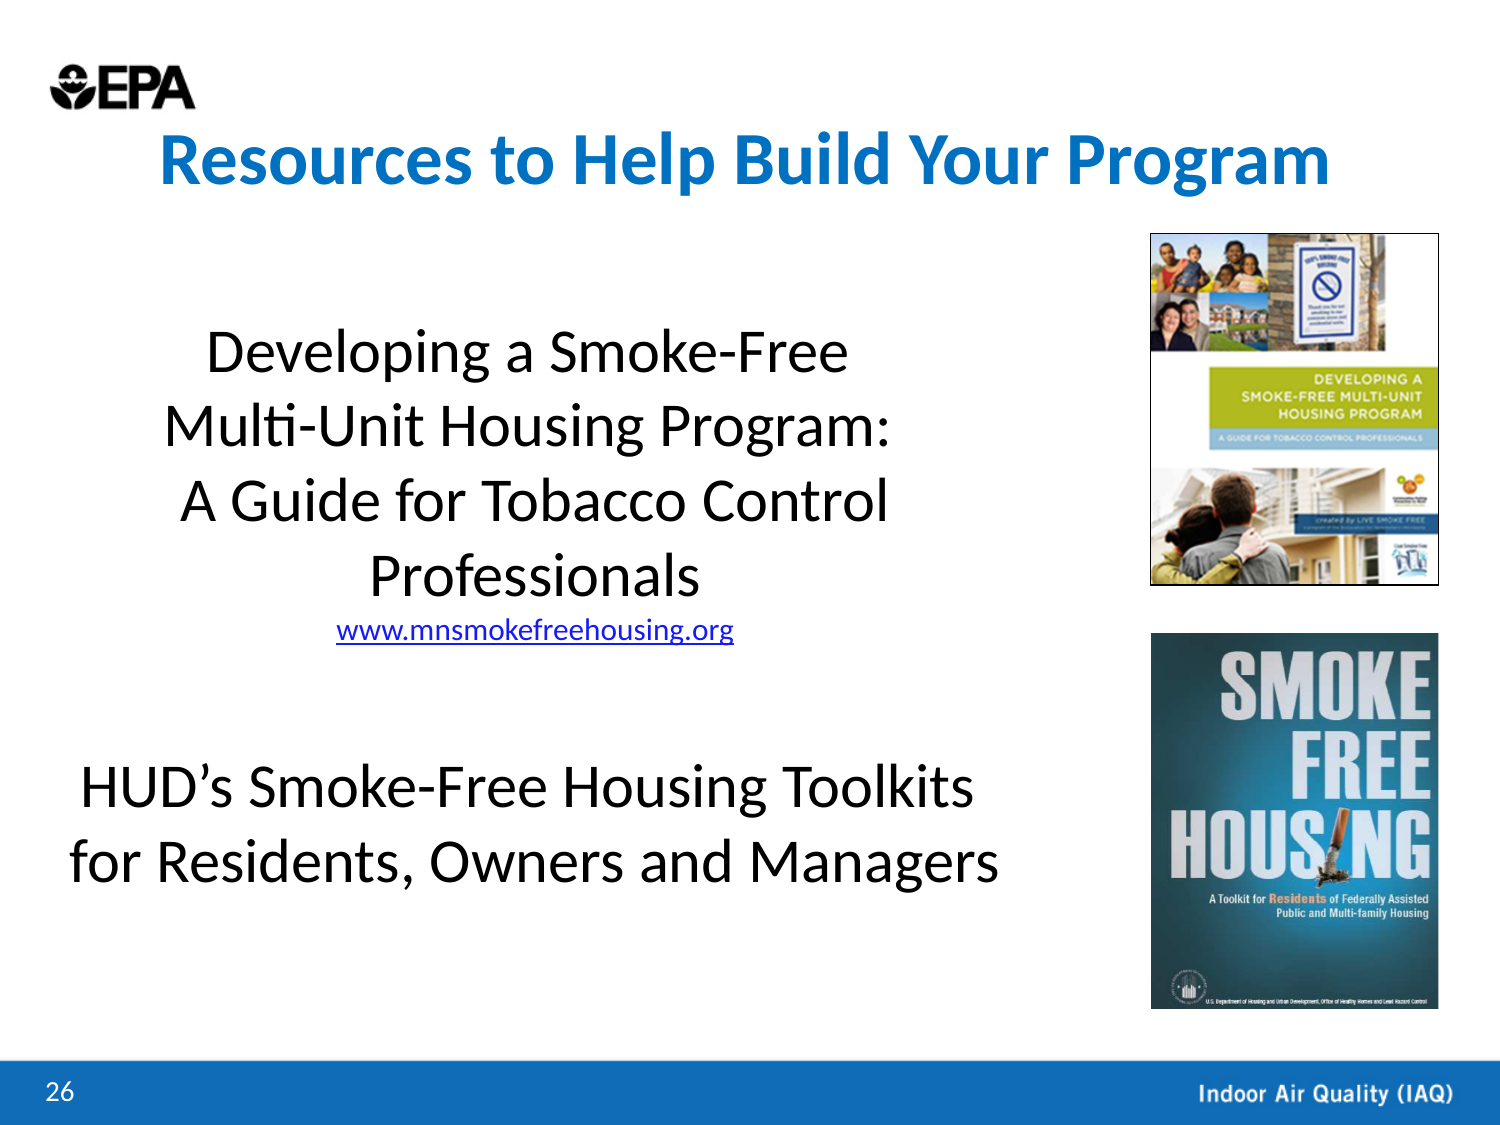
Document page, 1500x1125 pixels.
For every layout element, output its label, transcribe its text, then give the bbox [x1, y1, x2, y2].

list Developing a Smoke-Free Multi-Unit Housing Program: A Guide for Tobacco Control Professionals www.mnsmokefreehousing.org [63, 301, 1008, 522]
picture [0, 16, 1500, 1125]
title Resources to Help Build Your Program [139, 92, 1353, 217]
text_box HUD’s Smoke-Free Housing Toolkits for Residents, Owners and Managers [54, 737, 1016, 902]
